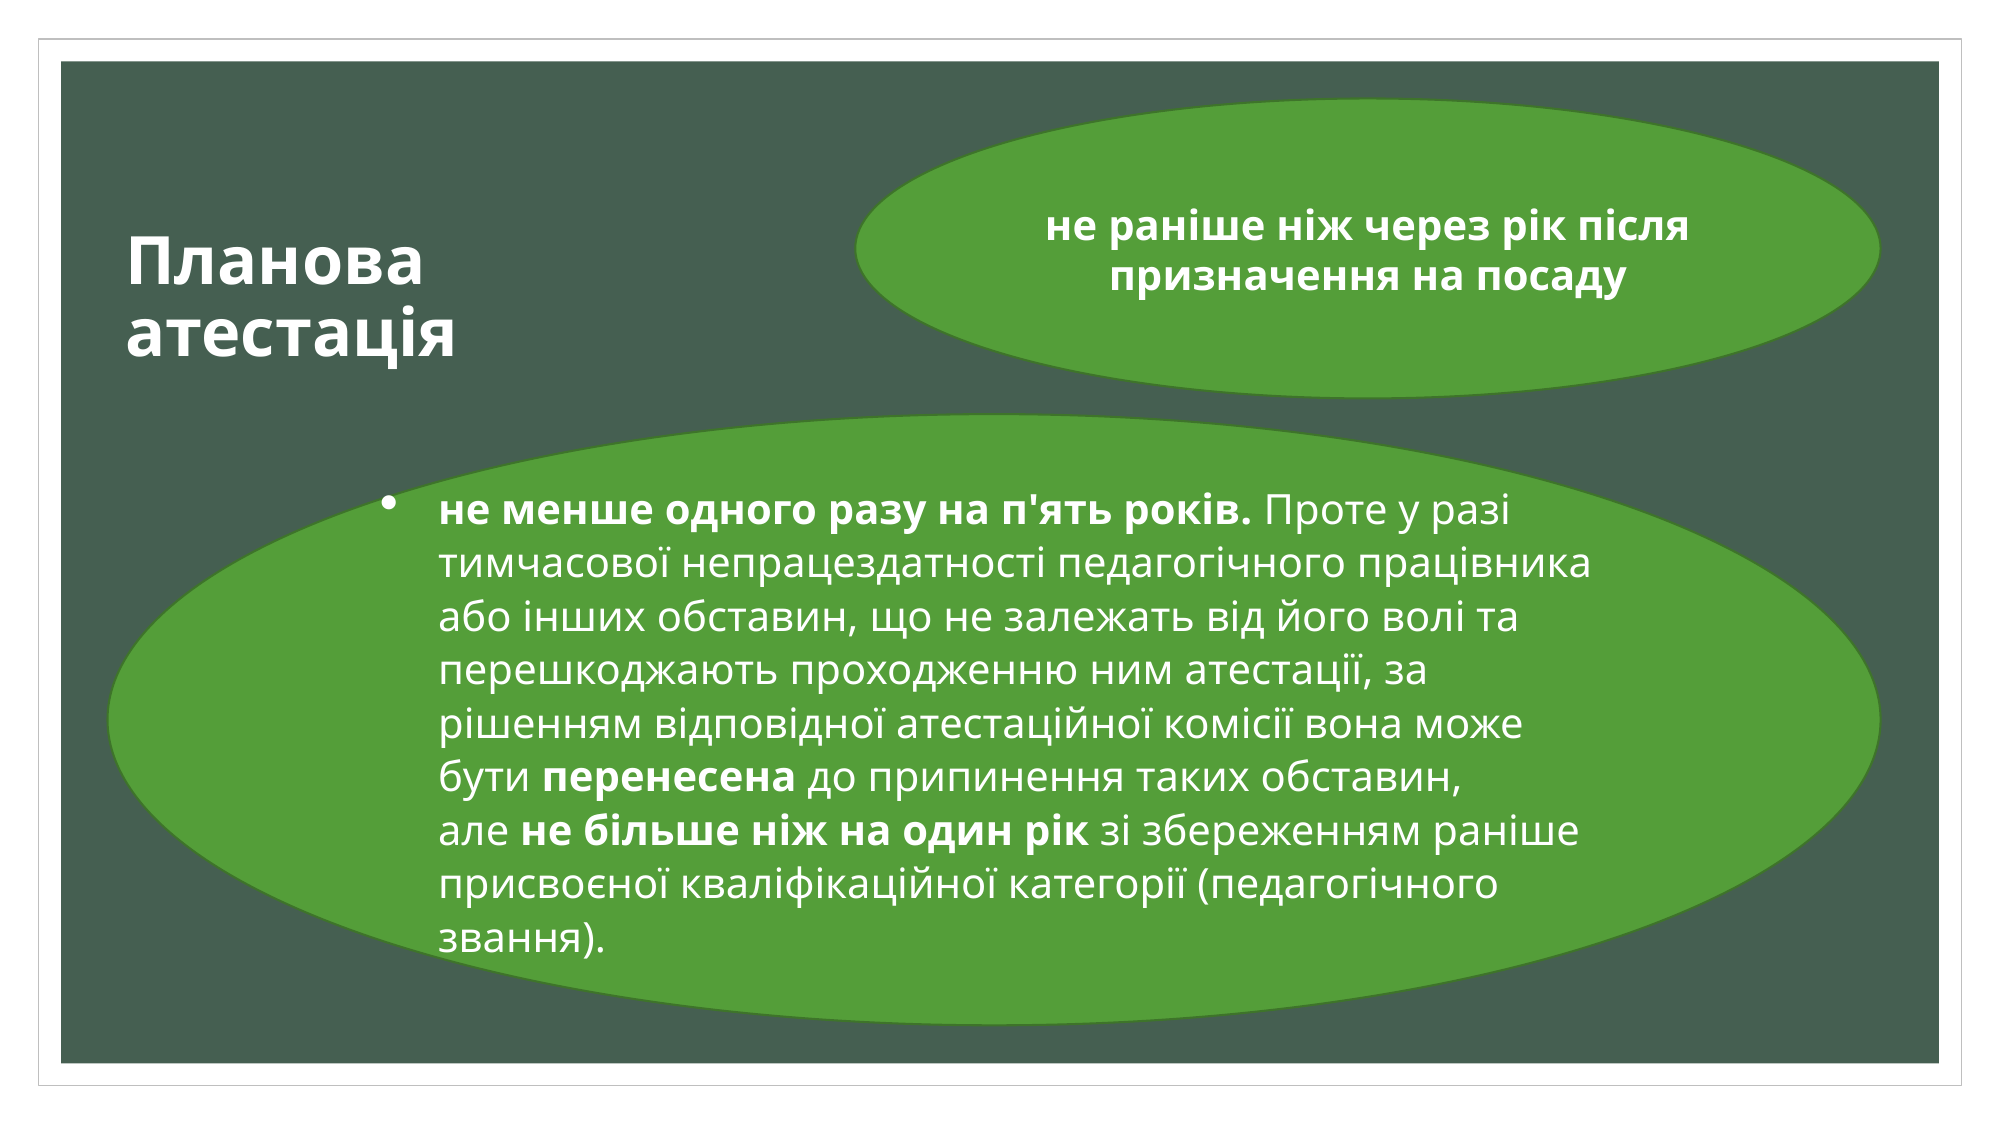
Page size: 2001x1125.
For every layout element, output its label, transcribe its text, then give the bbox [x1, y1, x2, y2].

text_box не менше одного разу на п'ять років. Проте у разі тимчасової непрацездатності педагогічного працівника або інших обставин, що не залежать від його волі та перешкоджають проходженню ним атестації, за рішенням відповідної атестаційної комісії вона може бути перенесена до припинення таких обставин, але не більше ніж на один рік зі збереженням раніше присвоєної кваліфікаційної категорії (педагогічного звання). [106, 413, 1882, 1027]
title Планова атестація [110, 186, 791, 412]
text_box не раніше ніж через рік після призначення на посаду [854, 97, 1882, 400]
